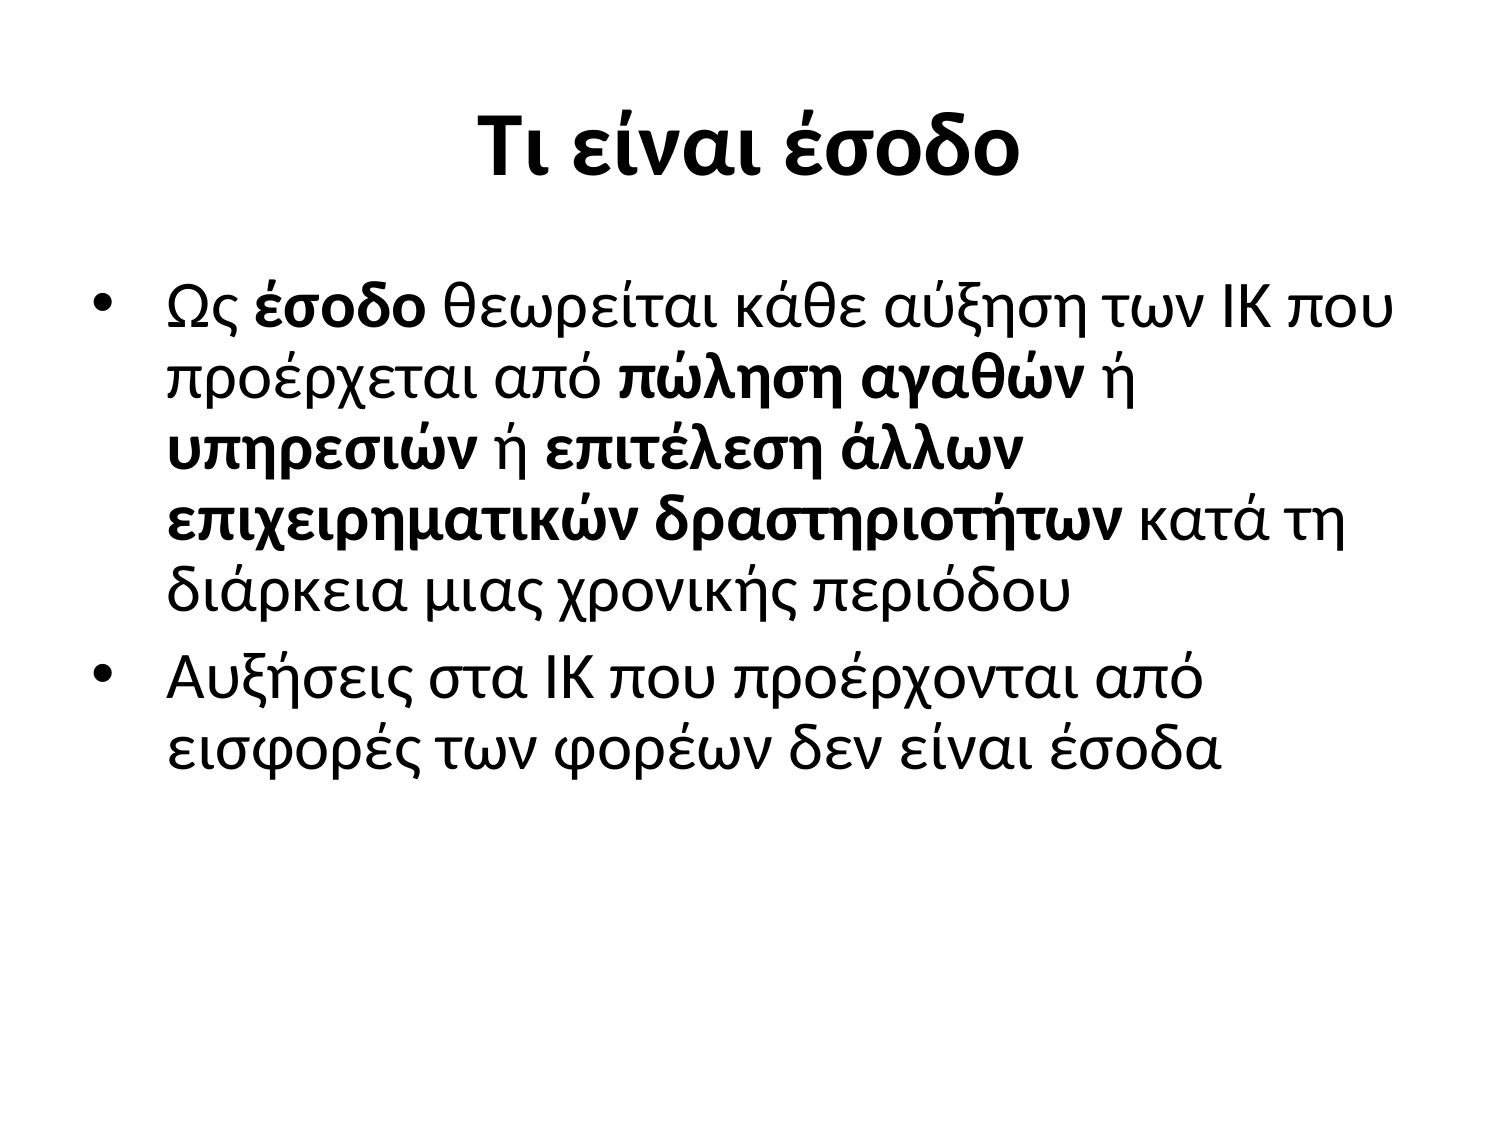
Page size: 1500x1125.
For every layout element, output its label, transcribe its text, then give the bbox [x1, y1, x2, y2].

title Τι είναι έσοδο [75, 45, 1425, 233]
list Ως έσοδο θεωρείται κάθε αύξηση των ΙΚ που προέρχεται από πώληση αγαθών ή υπηρεσιών ή επιτέλεση άλλων επιχειρηματικών δραστηριοτήτων κατά τη διάρκεια μιας χρονικής περιόδου Αυξήσεις στα ΙΚ που προέρχονται από εισφορές των φορέων δεν είναι έσοδα [75, 262, 1425, 1005]
